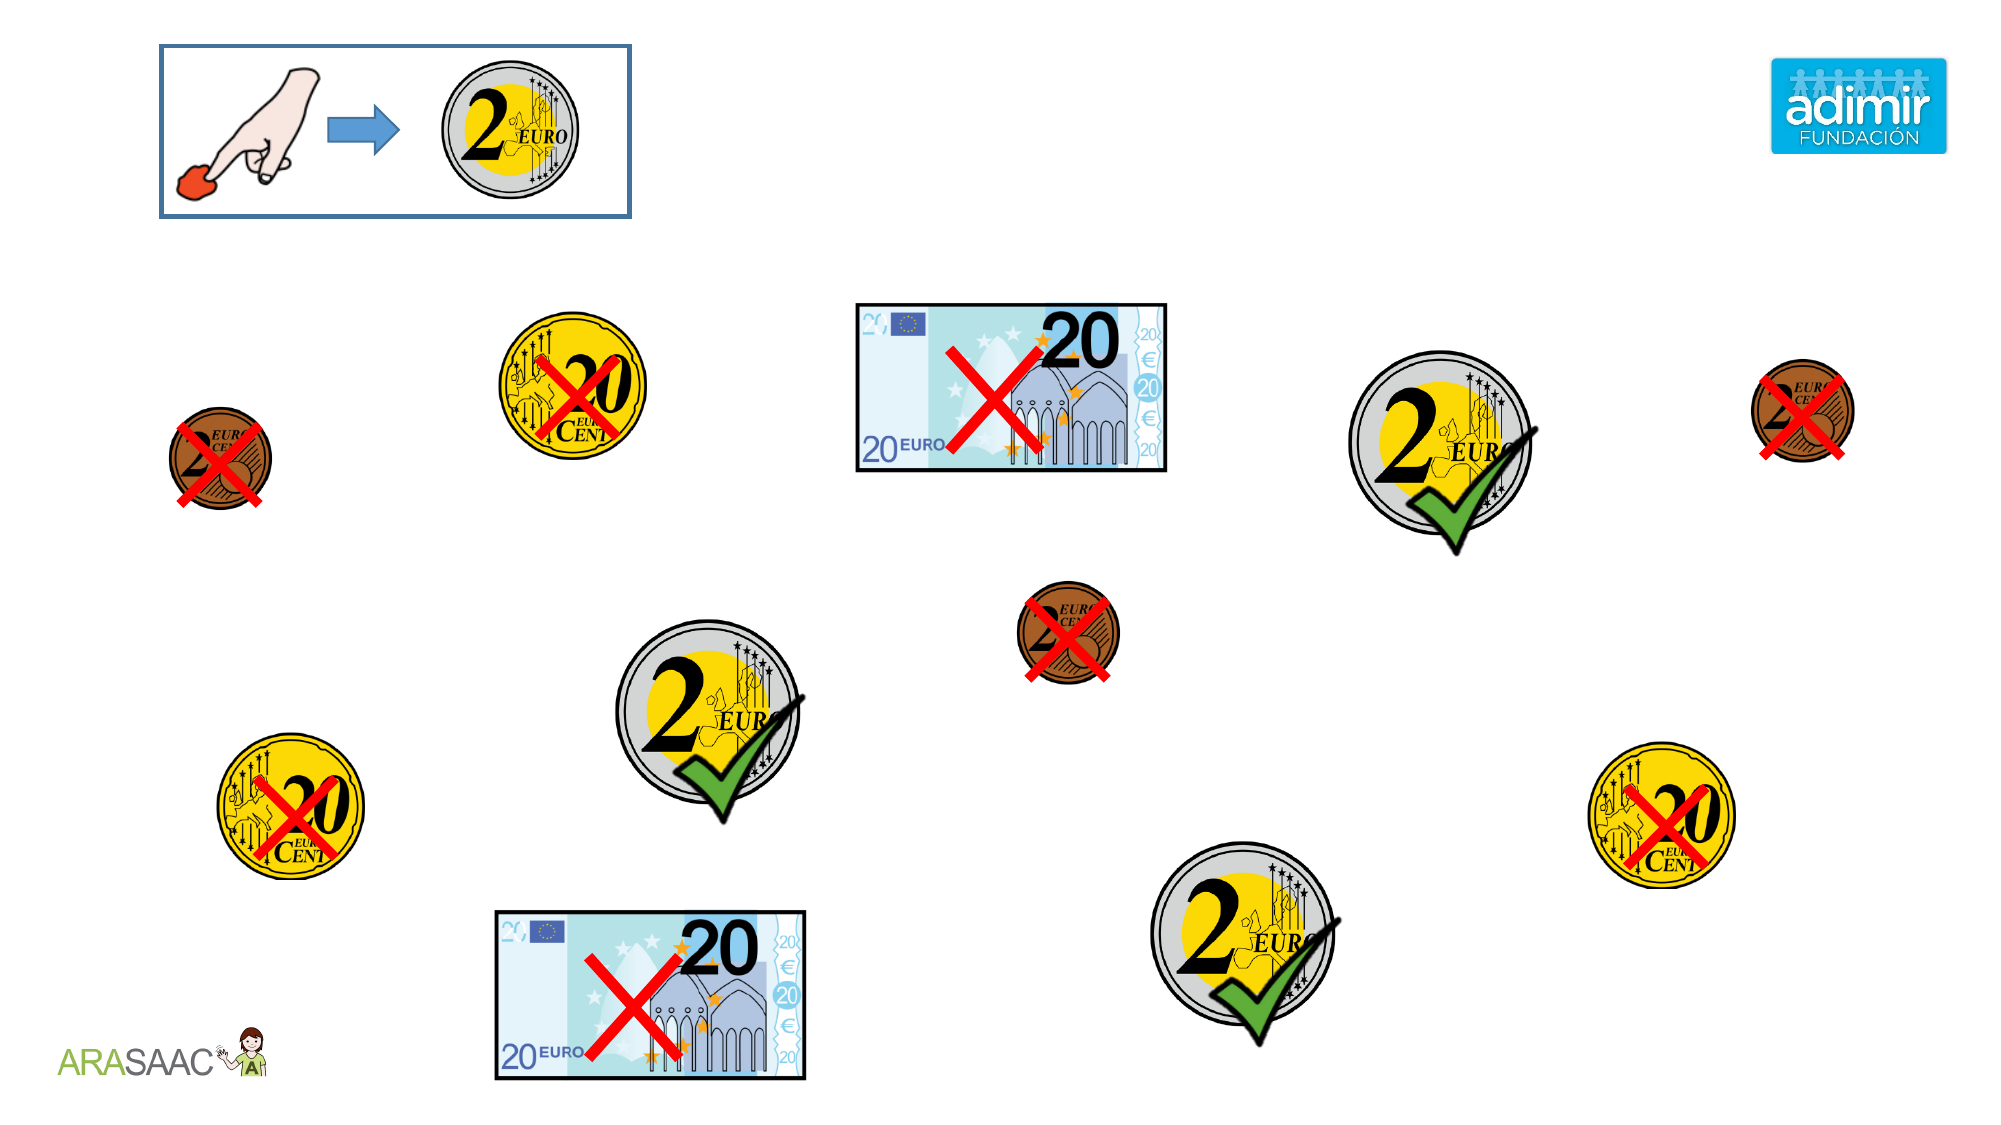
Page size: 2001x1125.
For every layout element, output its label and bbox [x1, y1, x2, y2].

picture [1801, 131, 1810, 143]
picture [1010, 578, 1127, 690]
picture [1842, 131, 1850, 144]
picture [208, 727, 369, 880]
picture [607, 611, 813, 834]
picture [1857, 136, 1867, 141]
picture [162, 403, 279, 515]
picture [434, 54, 585, 205]
picture [1579, 736, 1739, 889]
picture [1846, 96, 1853, 124]
picture [1914, 132, 1918, 143]
picture [472, 888, 828, 1096]
picture [1828, 132, 1833, 143]
picture [1142, 833, 1349, 1056]
picture [1787, 70, 1930, 124]
picture [51, 1026, 273, 1078]
picture [490, 306, 650, 460]
picture [833, 281, 1189, 489]
picture [1745, 356, 1862, 468]
picture [166, 52, 331, 217]
picture [1769, 54, 1949, 154]
picture [1907, 131, 1913, 143]
text_box [161, 45, 631, 218]
text_box [331, 103, 401, 157]
picture [1835, 133, 1839, 143]
picture [1339, 342, 1546, 565]
